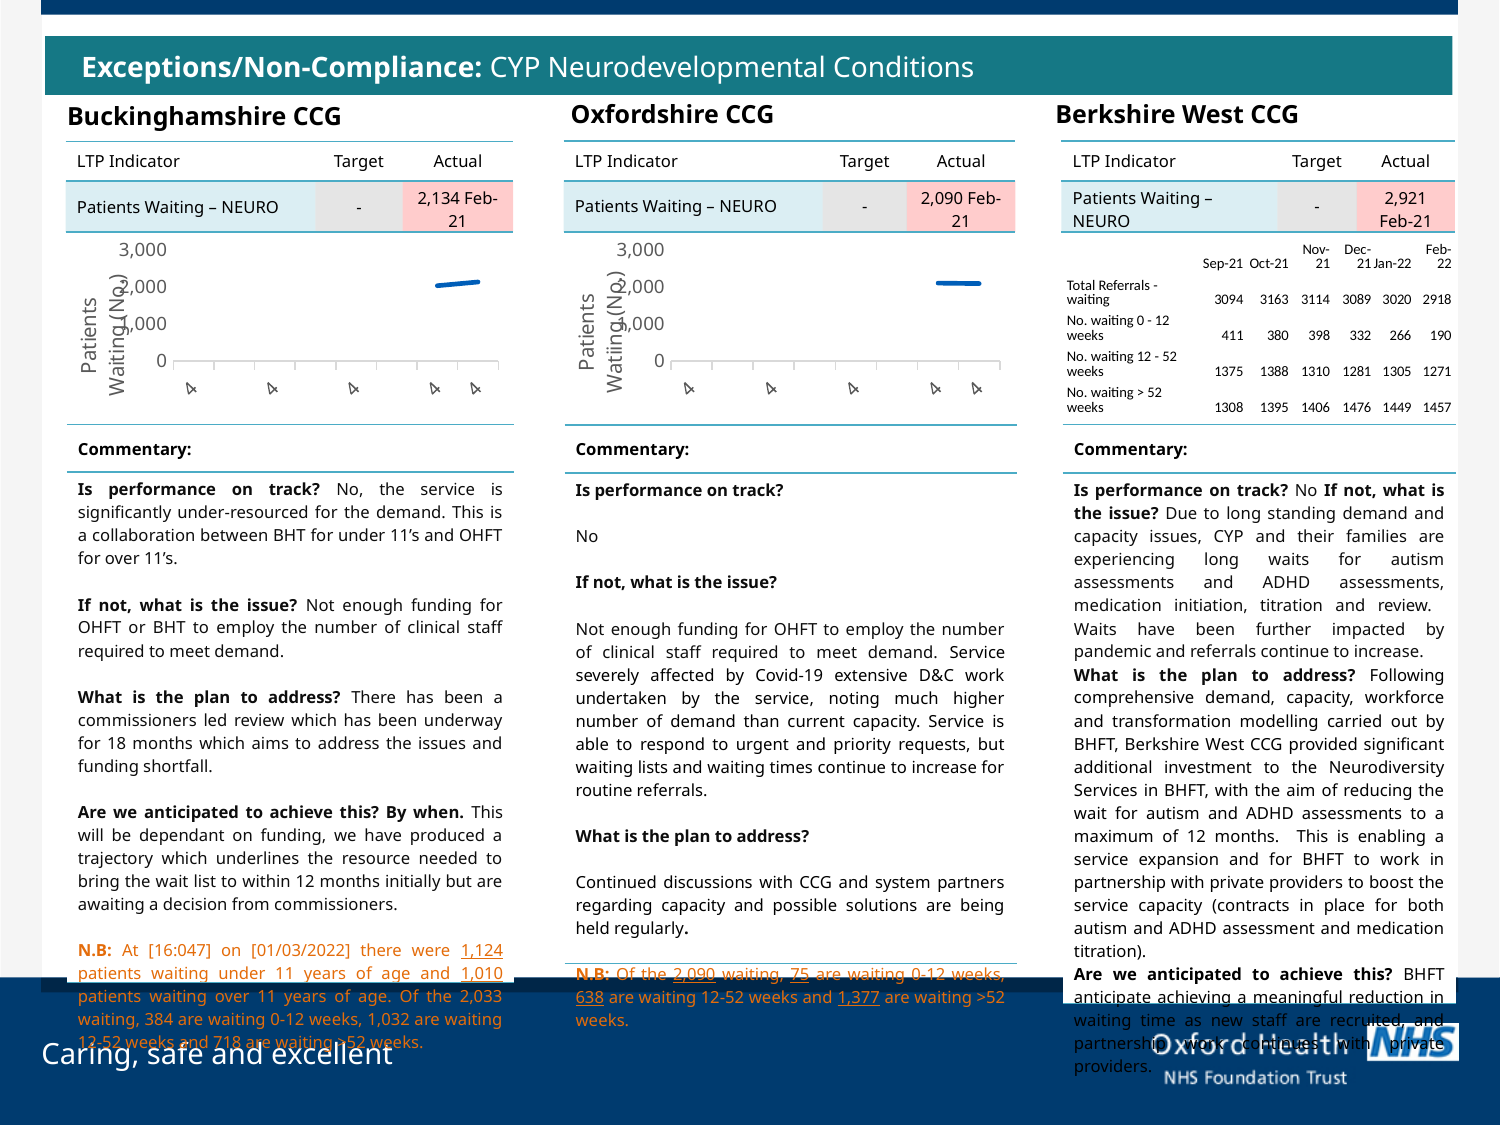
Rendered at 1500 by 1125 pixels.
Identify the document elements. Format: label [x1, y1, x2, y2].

table_cell [1063, 474, 1456, 1003]
table_header [564, 142, 1015, 180]
table_cell [1066, 273, 1452, 416]
picture [1150, 1023, 1459, 1087]
table_cell [67, 473, 514, 982]
table_header [1066, 237, 1452, 273]
text_box [43, 34, 1457, 138]
table_header [1061, 142, 1455, 180]
table_header [66, 142, 513, 180]
table_cell [66, 182, 513, 231]
table_header [565, 426, 1017, 472]
chart [564, 236, 1017, 419]
table_header [67, 425, 514, 471]
table_cell [564, 182, 1015, 231]
chart [66, 236, 515, 419]
table_cell [1061, 182, 1455, 231]
table_cell [565, 474, 1017, 963]
table_header [1063, 425, 1456, 472]
